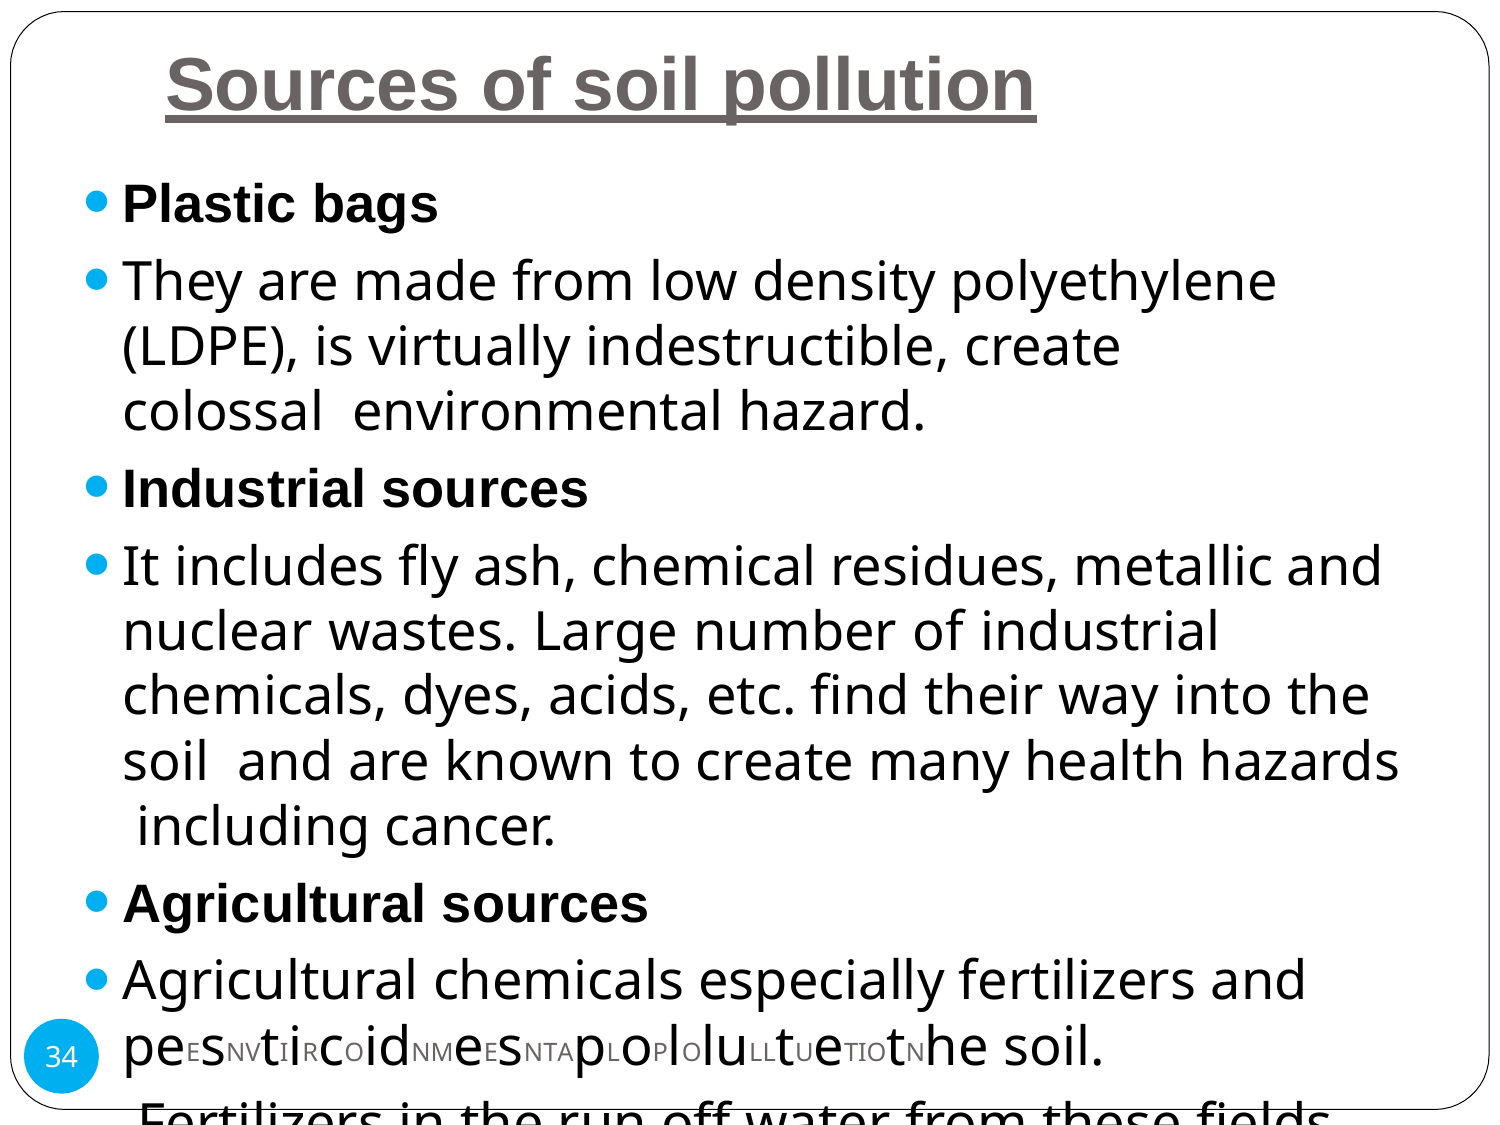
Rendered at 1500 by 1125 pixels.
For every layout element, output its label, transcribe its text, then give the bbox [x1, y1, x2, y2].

title Sources of soil pollution [162, 33, 1042, 154]
text_box 34 [42, 1035, 80, 1073]
text_box peEsNVtIiRcOidNMeEsNTApLoPlOluLLtUeTIOtNhe soil. Fertilizers in the run off water from these fields can [116, 996, 1359, 1125]
text_box [23, 1018, 99, 1094]
text_box Plastic bags They are made from low density polyethylene (LDPE), is virtually indestructible, create colossal environmental hazard. Industrial sources It includes fly ash, chemical residues, metallic and nuclear wastes. Large number of industrial chemicals, dyes, acids, etc. find their way into the soil and are known to create many health hazards including cancer. Agricultural sources Agricultural chemicals especially fertilizers and [75, 154, 1409, 1011]
